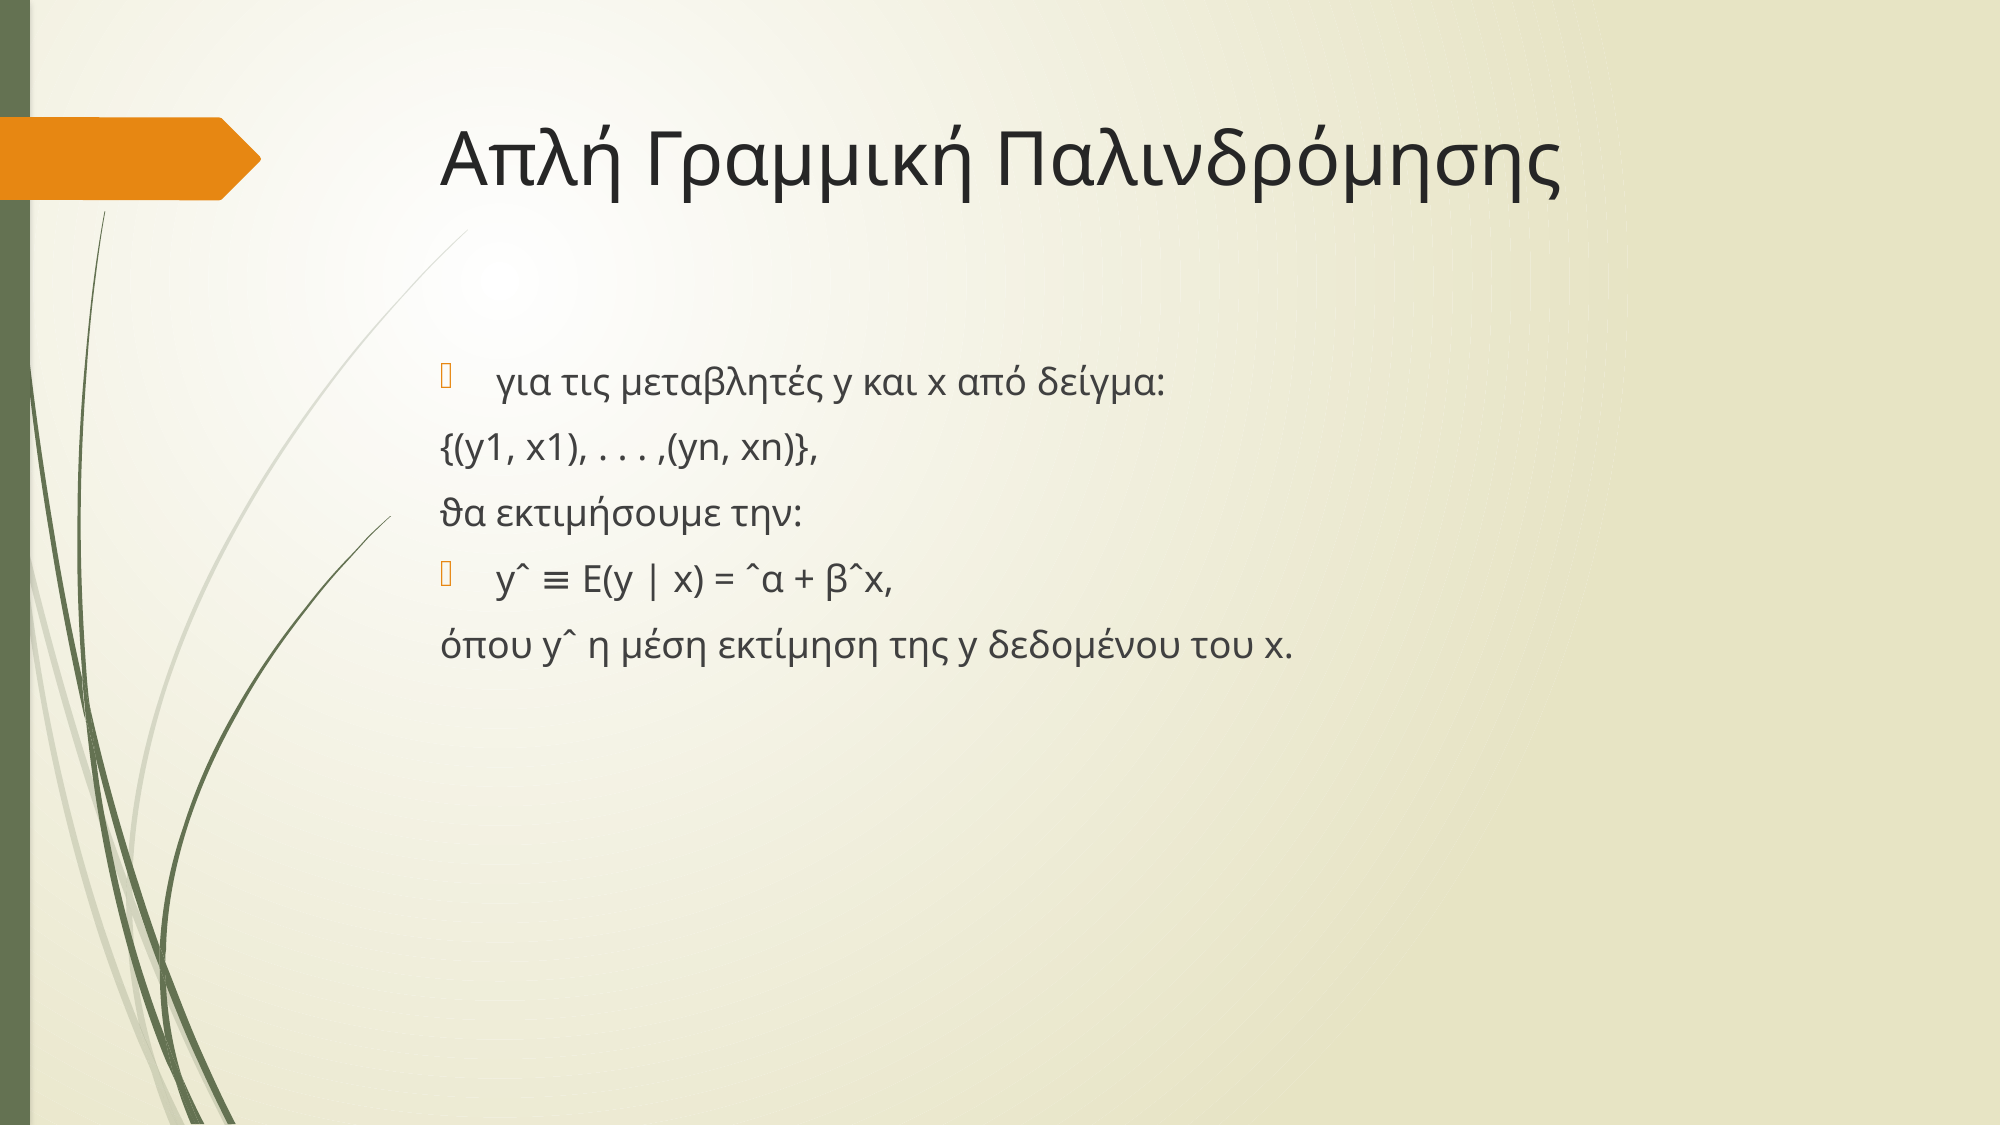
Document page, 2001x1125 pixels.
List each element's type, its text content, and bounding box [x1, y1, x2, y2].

list για τις µεταβλητές y και x από δείγµα: {(y1, x1), . . . ,(yn, xn)}, ϑα εκτιµήσουµε την: yˆ ≡ E(y | x) = ˆα + βˆx, όπου yˆ η µέση εκτίµηση της y δεδοµένου του x. [424, 350, 1888, 970]
title Απλή Γραµµική Παλινδρόµησης [425, 102, 1888, 313]
